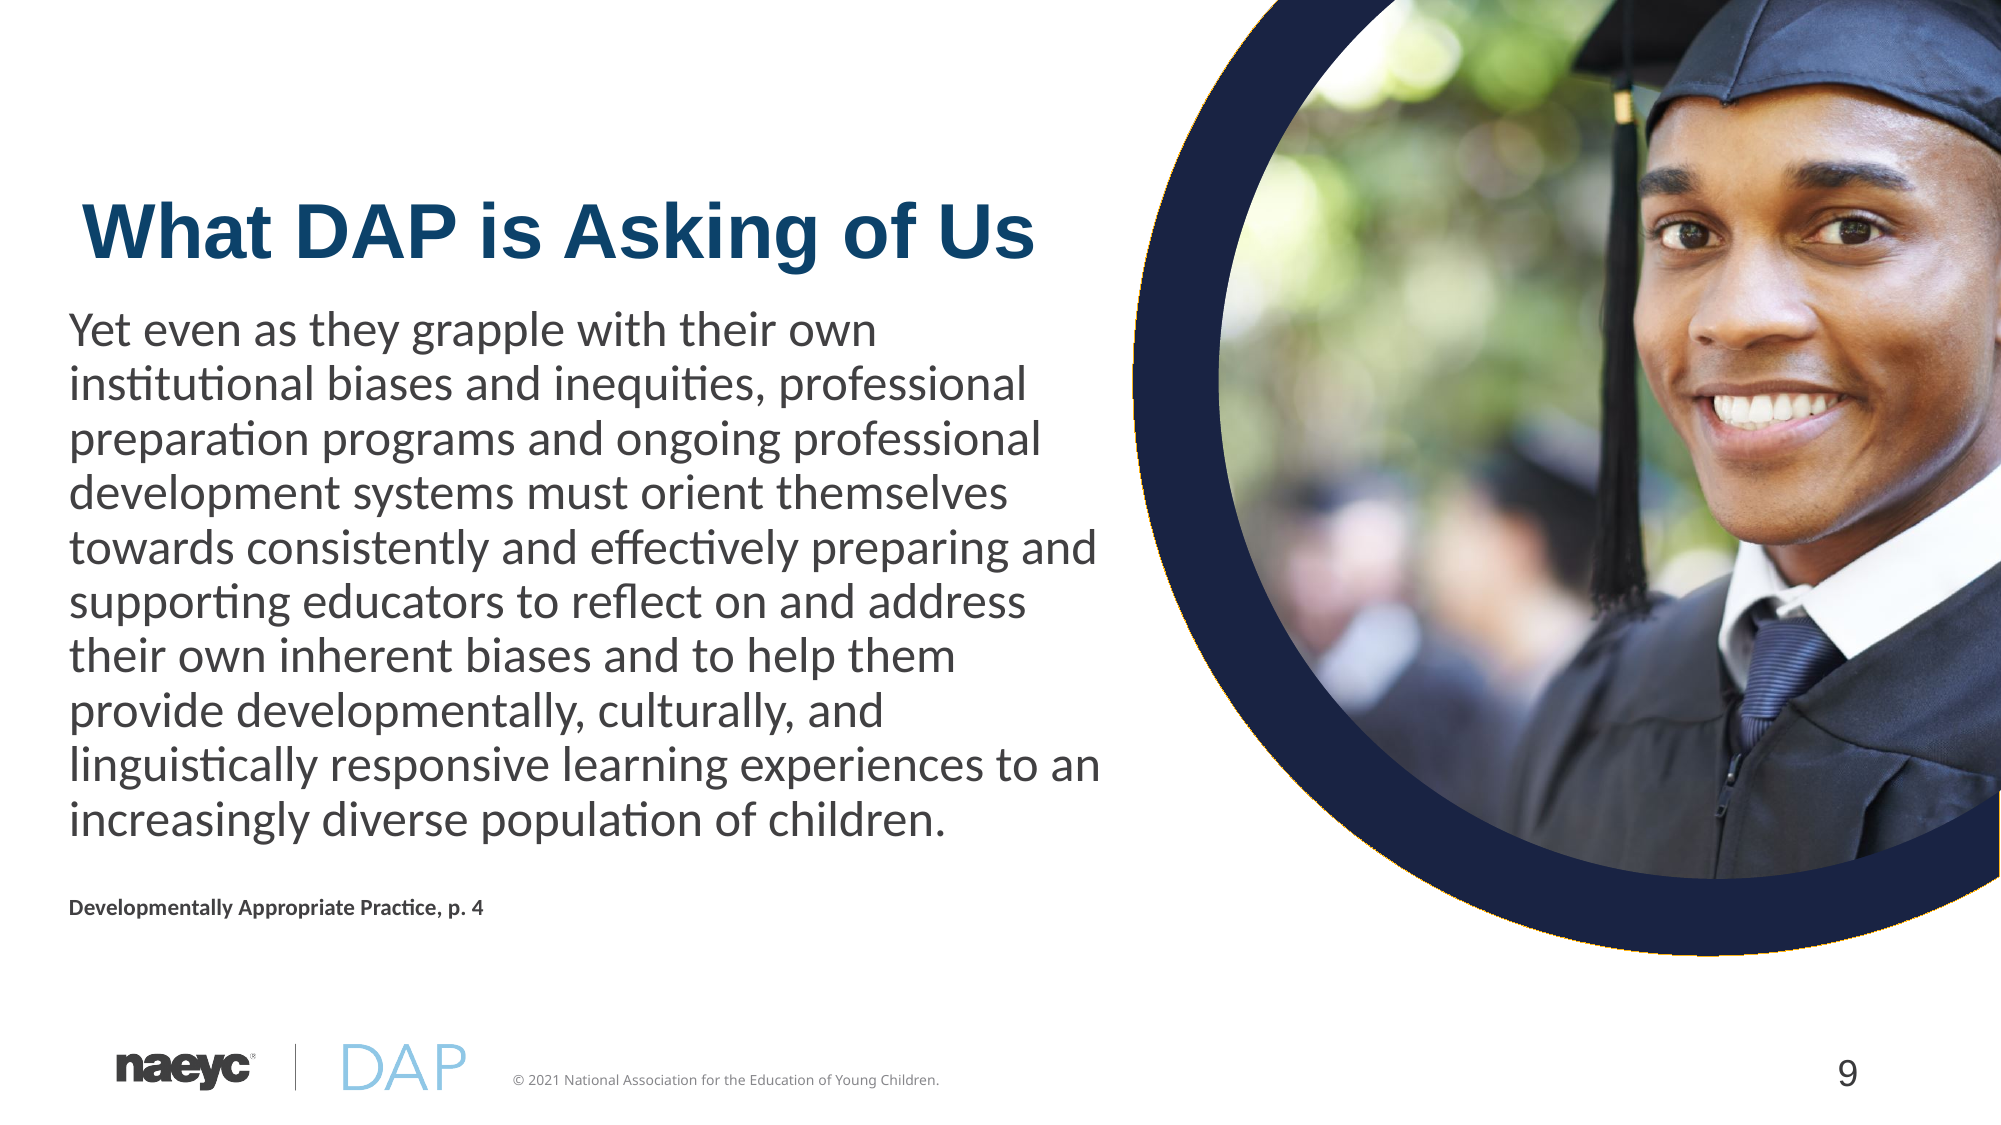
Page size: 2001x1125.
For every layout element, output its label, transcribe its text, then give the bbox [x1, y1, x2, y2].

text_box What DAP is Asking of Us [82, 124, 1063, 303]
picture [116, 1034, 466, 1101]
text_box Yet even as they grapple with their own institutional biases and inequities, professional preparation programs and ongoing professional development systems must orient themselves towards consistently and effectively preparing and supporting educators to reflect on and address their own inherent biases and to help them provide developmentally, culturally, and linguistically responsive learning experiences to an increasingly diverse population of children. Developmentally Appropriate Practice, p. 4 [68, 303, 1130, 931]
slide_number 9 [1822, 1046, 1923, 1107]
picture [1218, 0, 2001, 880]
